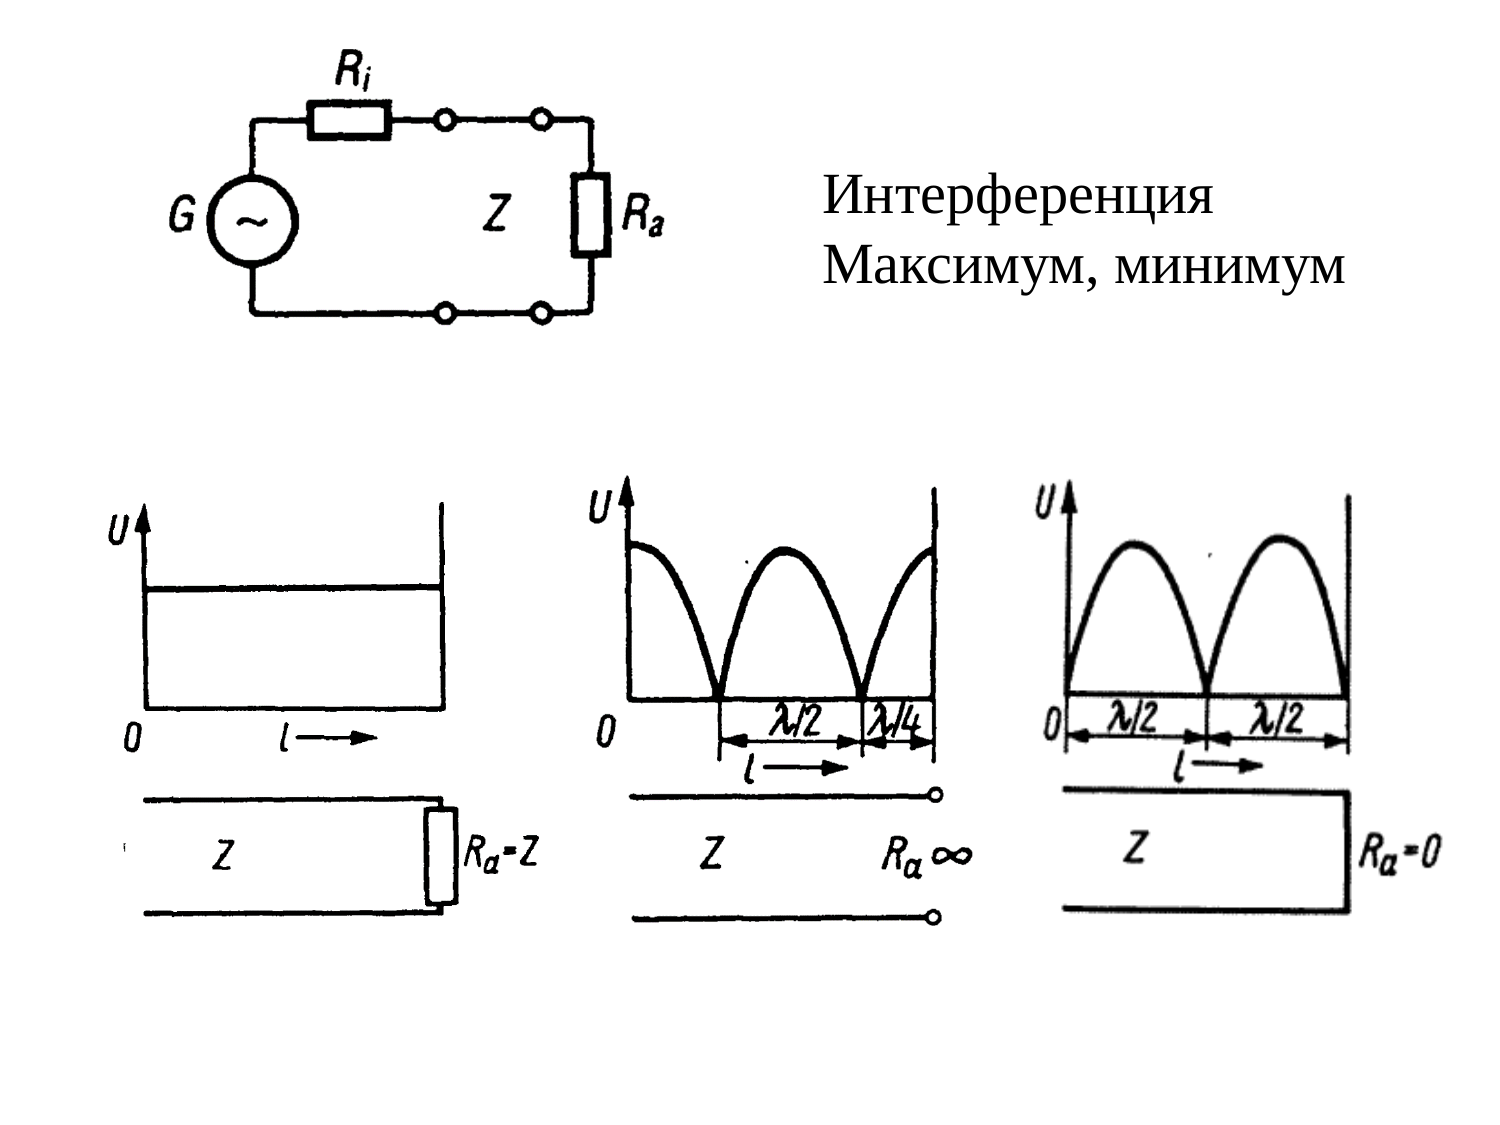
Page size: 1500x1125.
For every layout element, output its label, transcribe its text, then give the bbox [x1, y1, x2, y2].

picture [572, 471, 990, 934]
picture [76, 471, 550, 937]
text_box Интерференция Максимум, минимум [807, 147, 1362, 303]
picture [146, 30, 690, 351]
picture [1002, 444, 1469, 934]
